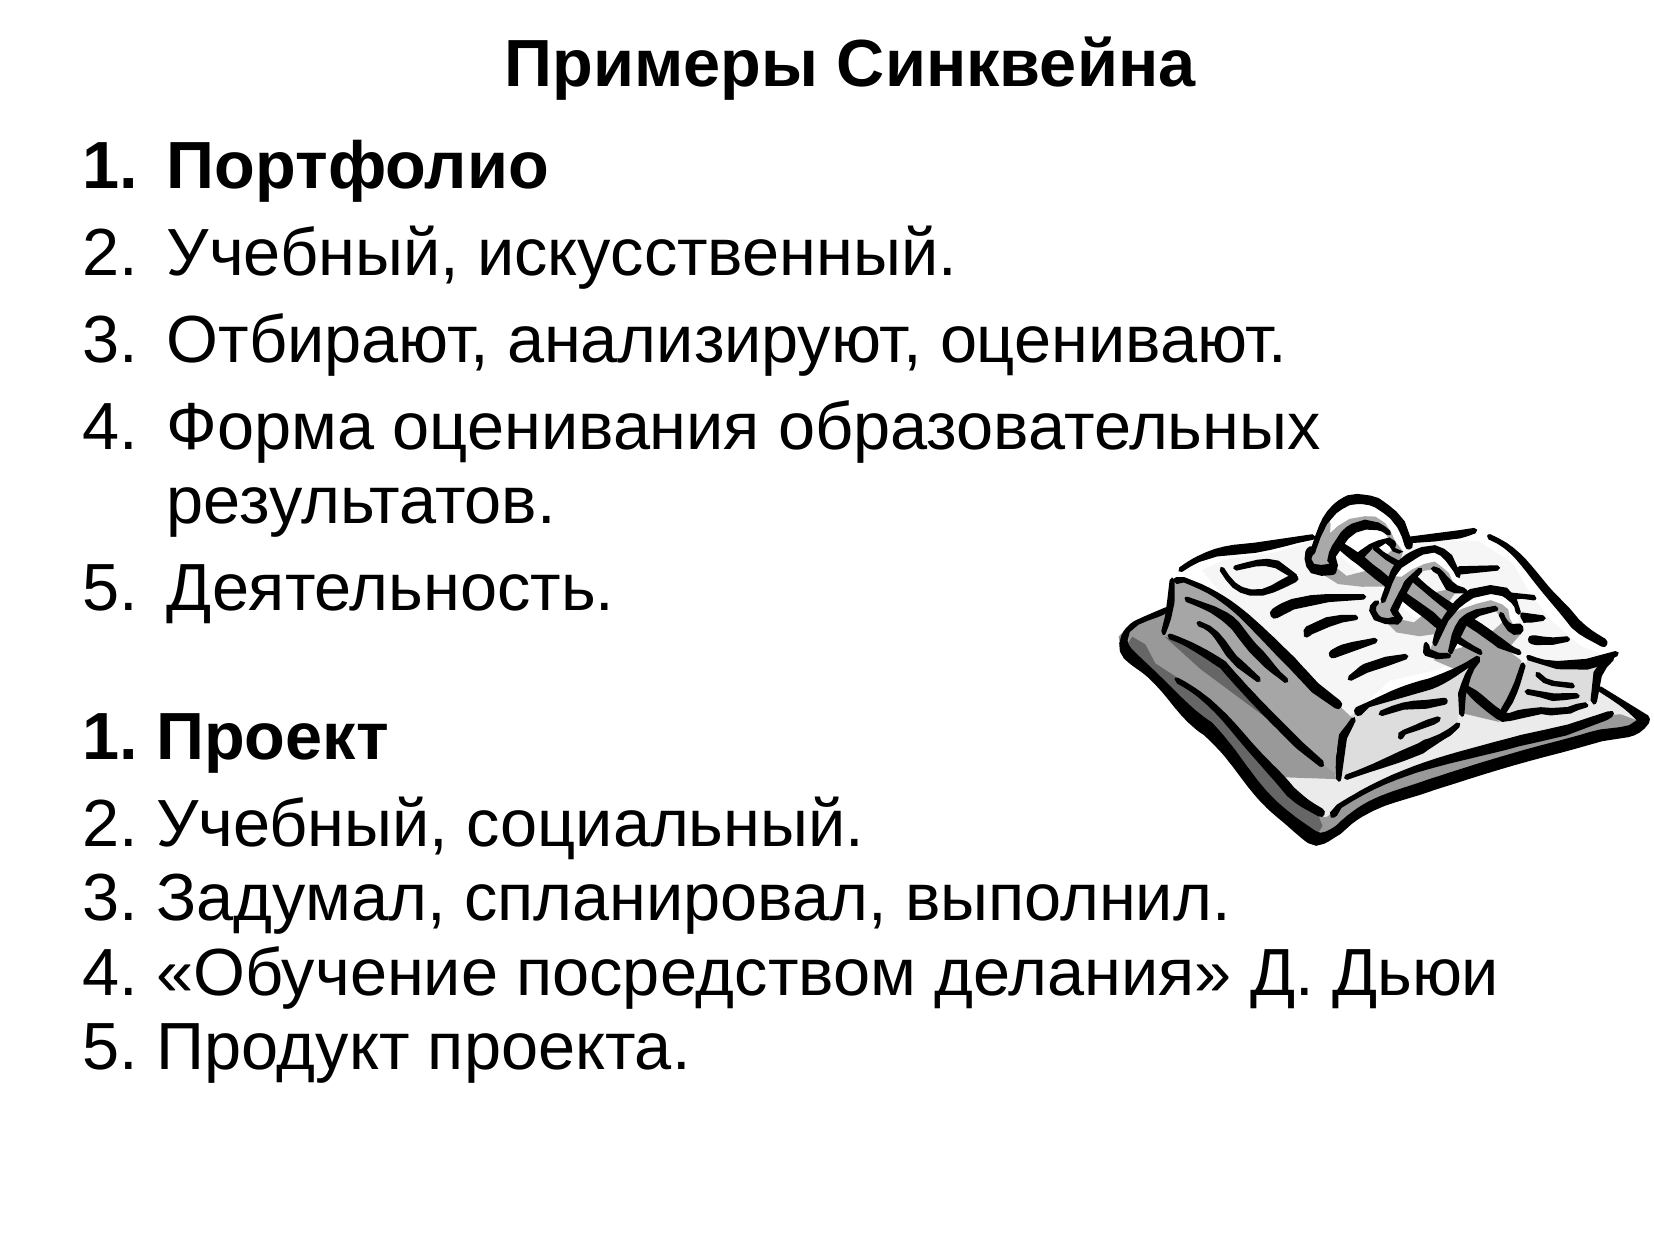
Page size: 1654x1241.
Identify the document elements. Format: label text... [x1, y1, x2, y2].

list Портфолио Учебный, искусственный. Отбирают, анализируют, оценивают. Форма оценивания образовательных результатов. Деятельность. 1. Проект 2. Учебный, социальный. 3. Задумал, спланировал, выполнил. 4. «Обучение посредством делания» Д. Дьюи 5. Продукт проекта. [82, 124, 1619, 1102]
text_box Примеры Синквейна [147, 3, 1554, 125]
picture [1118, 490, 1654, 850]
